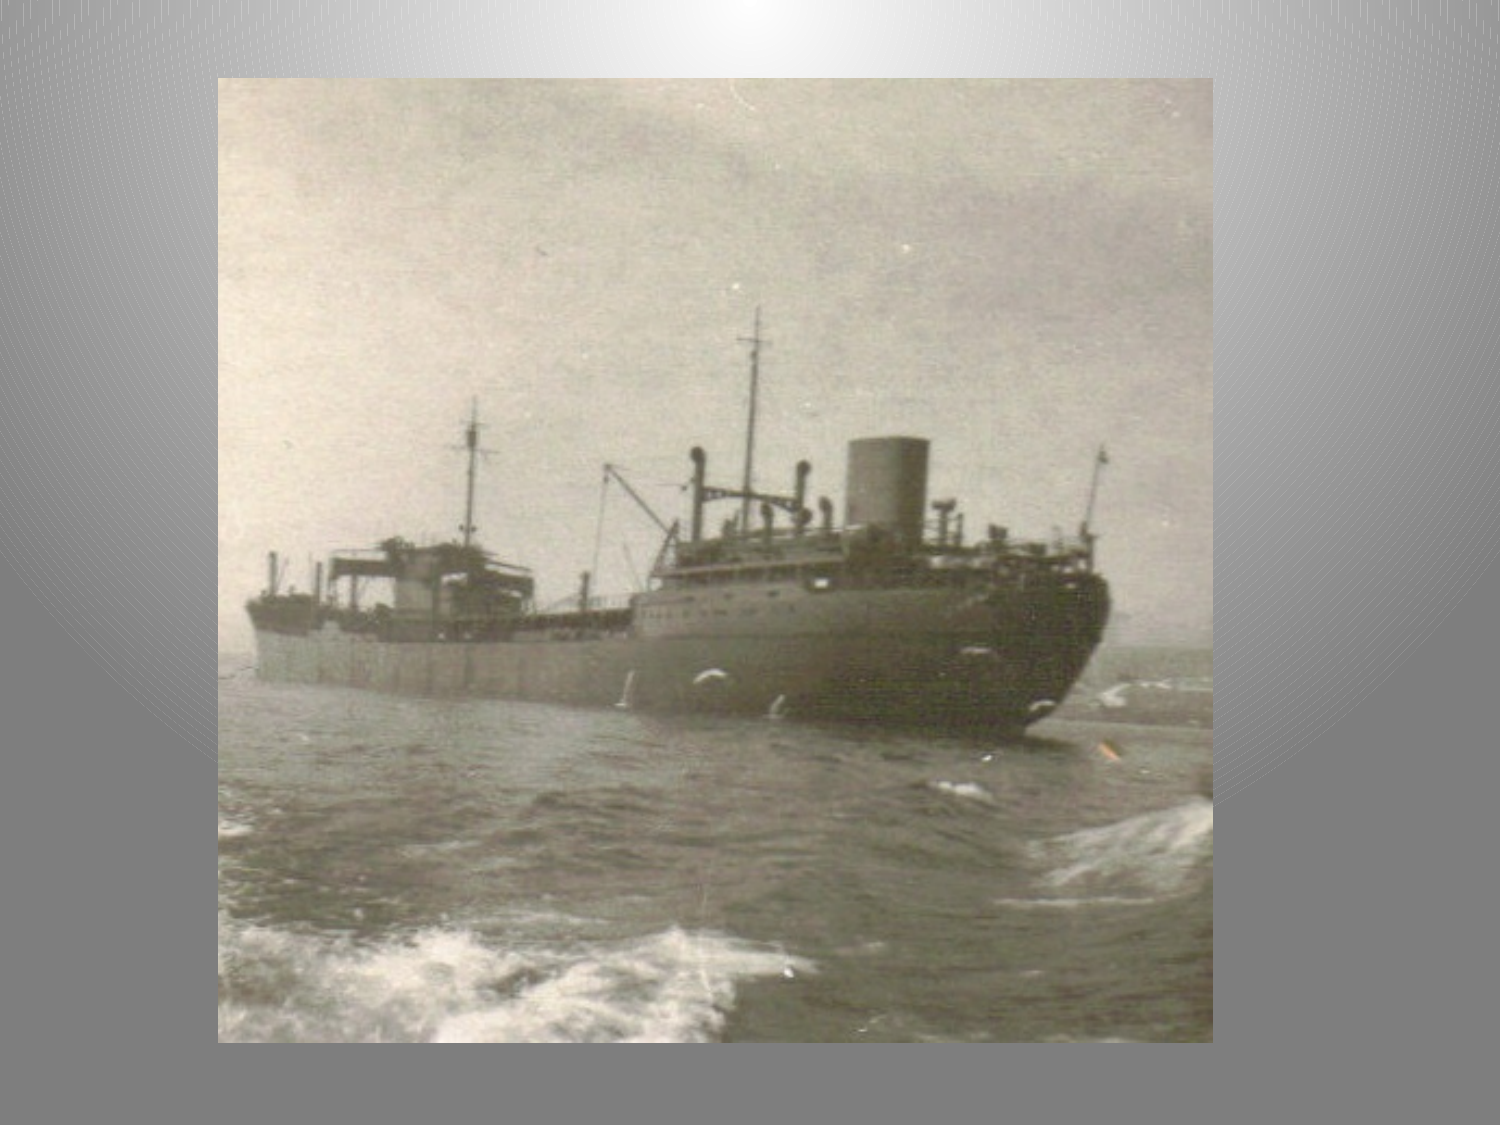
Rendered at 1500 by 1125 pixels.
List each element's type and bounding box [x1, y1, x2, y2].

picture [218, 77, 1214, 1043]
